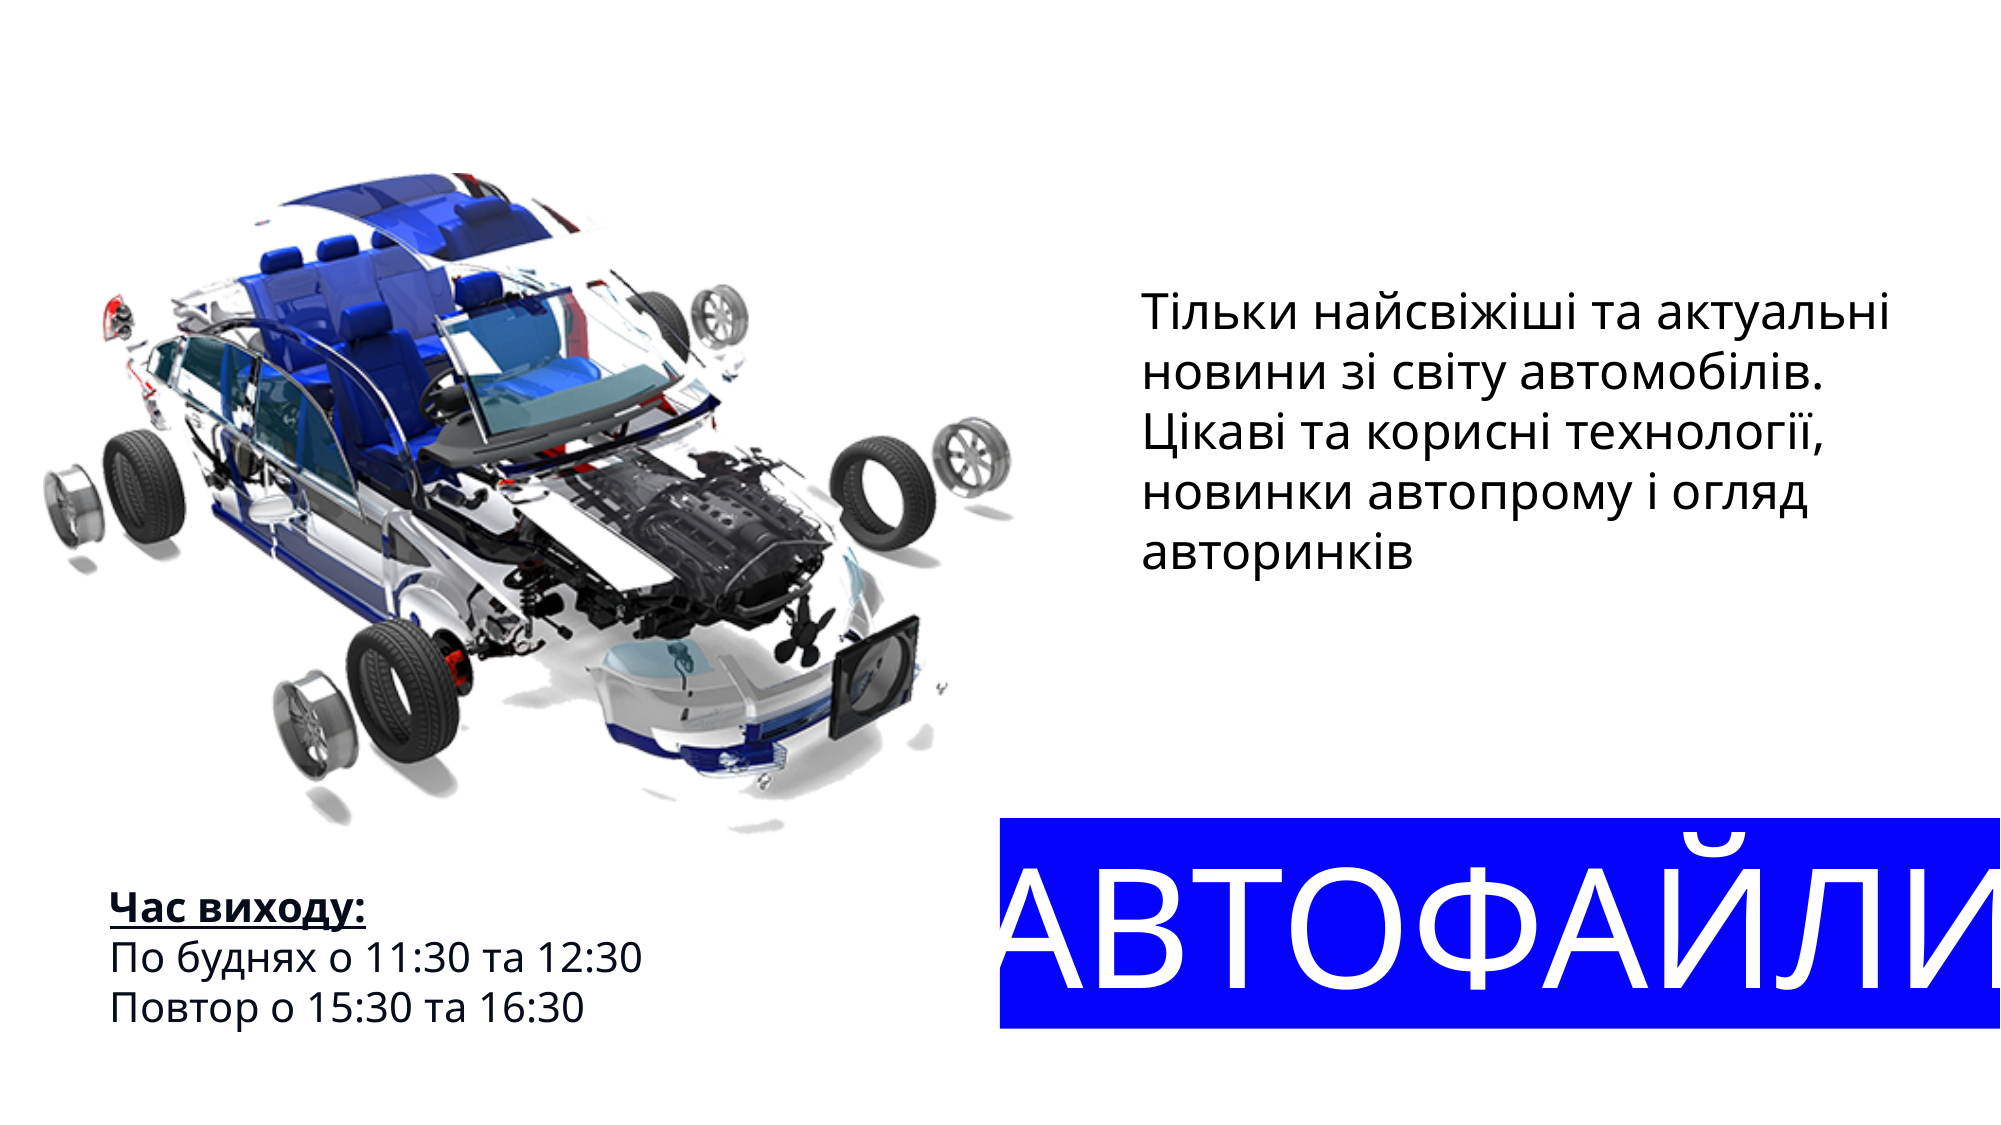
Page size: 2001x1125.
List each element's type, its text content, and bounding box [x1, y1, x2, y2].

text_box Тільки найсвіжіші та актуальні новини зі світу автомобілів. Цікаві та корисні технології, новинки автопрому і огляд авторинків [1126, 272, 1957, 587]
text_box АВТОФАЙЛИ [962, 814, 2000, 1030]
text_box Час виходу: По буднях о 11:30 та 12:30 Повтор о 15:30 та 16:30 [94, 873, 854, 1039]
picture [43, 173, 1016, 836]
